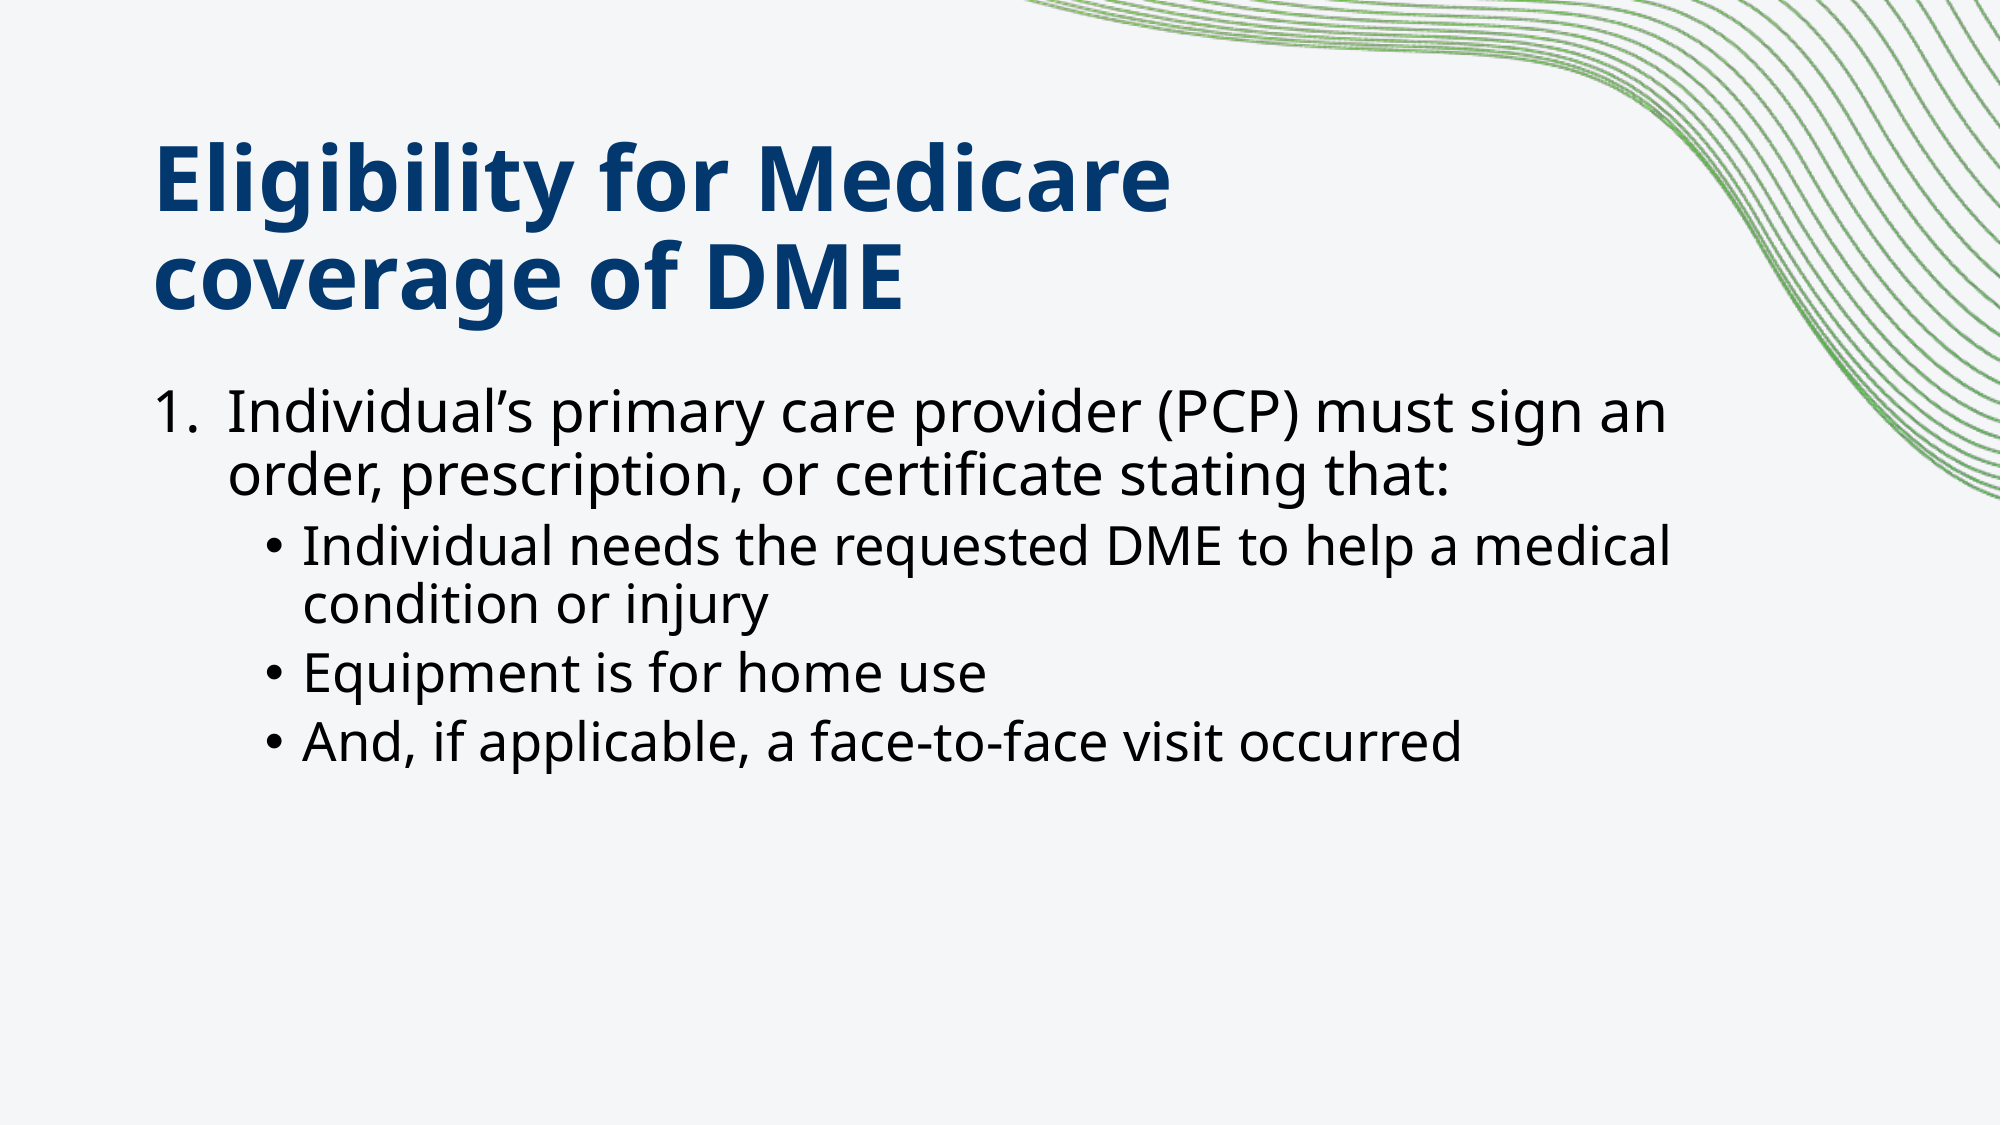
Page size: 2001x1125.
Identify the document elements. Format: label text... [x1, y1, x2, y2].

picture [825, 0, 2001, 845]
list Individual’s primary care provider (PCP) must sign an order, prescription, or certificate stating that: Individual needs the requested DME to help a medical condition or injury Equipment is for home use And, if applicable, a face-to-face visit occurred [137, 375, 1809, 1000]
title Eligibility for Medicare coverage of DME [137, 125, 1520, 337]
